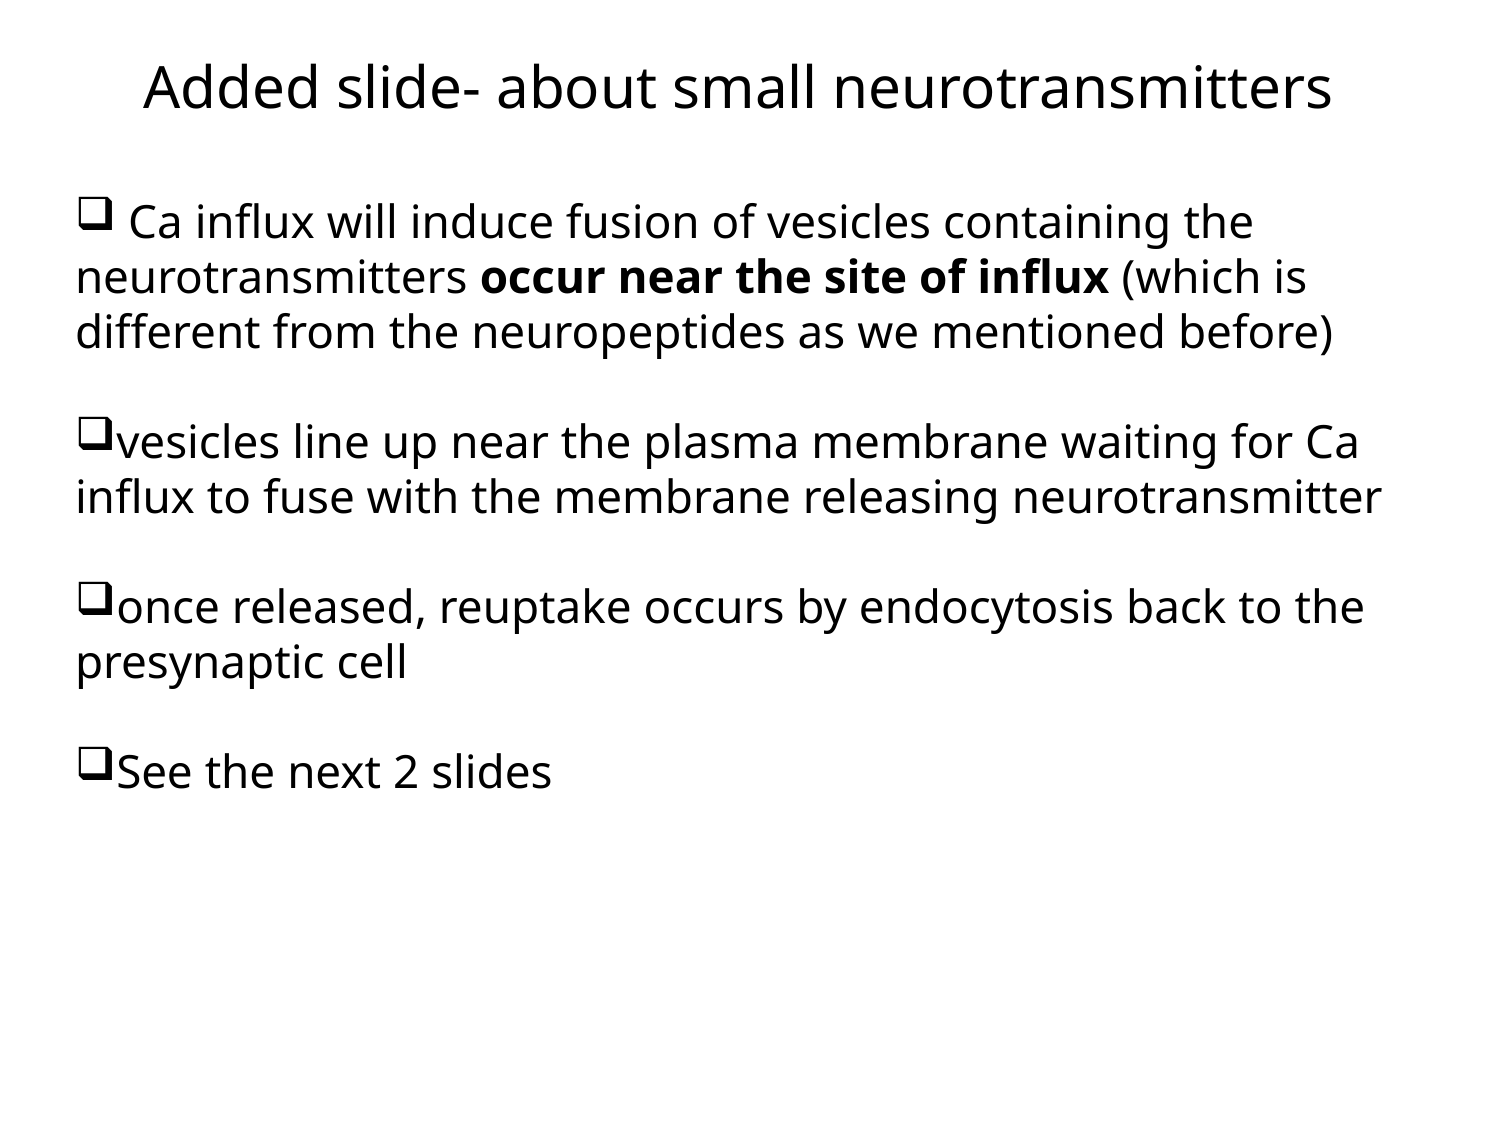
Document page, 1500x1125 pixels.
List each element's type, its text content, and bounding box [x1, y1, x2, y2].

title Added slide- about small neurotransmitters [125, 50, 1385, 121]
list Ca influx will induce fusion of vesicles containing the neurotransmitters occur near the site of influx (which is different from the neuropeptides as we mentioned before) vesicles line up near the plasma membrane waiting for Ca influx to fuse with the membrane releasing neurotransmitter once released, reuptake occurs by endocytosis back to the presynaptic cell See the next 2 slides [75, 137, 1421, 798]
